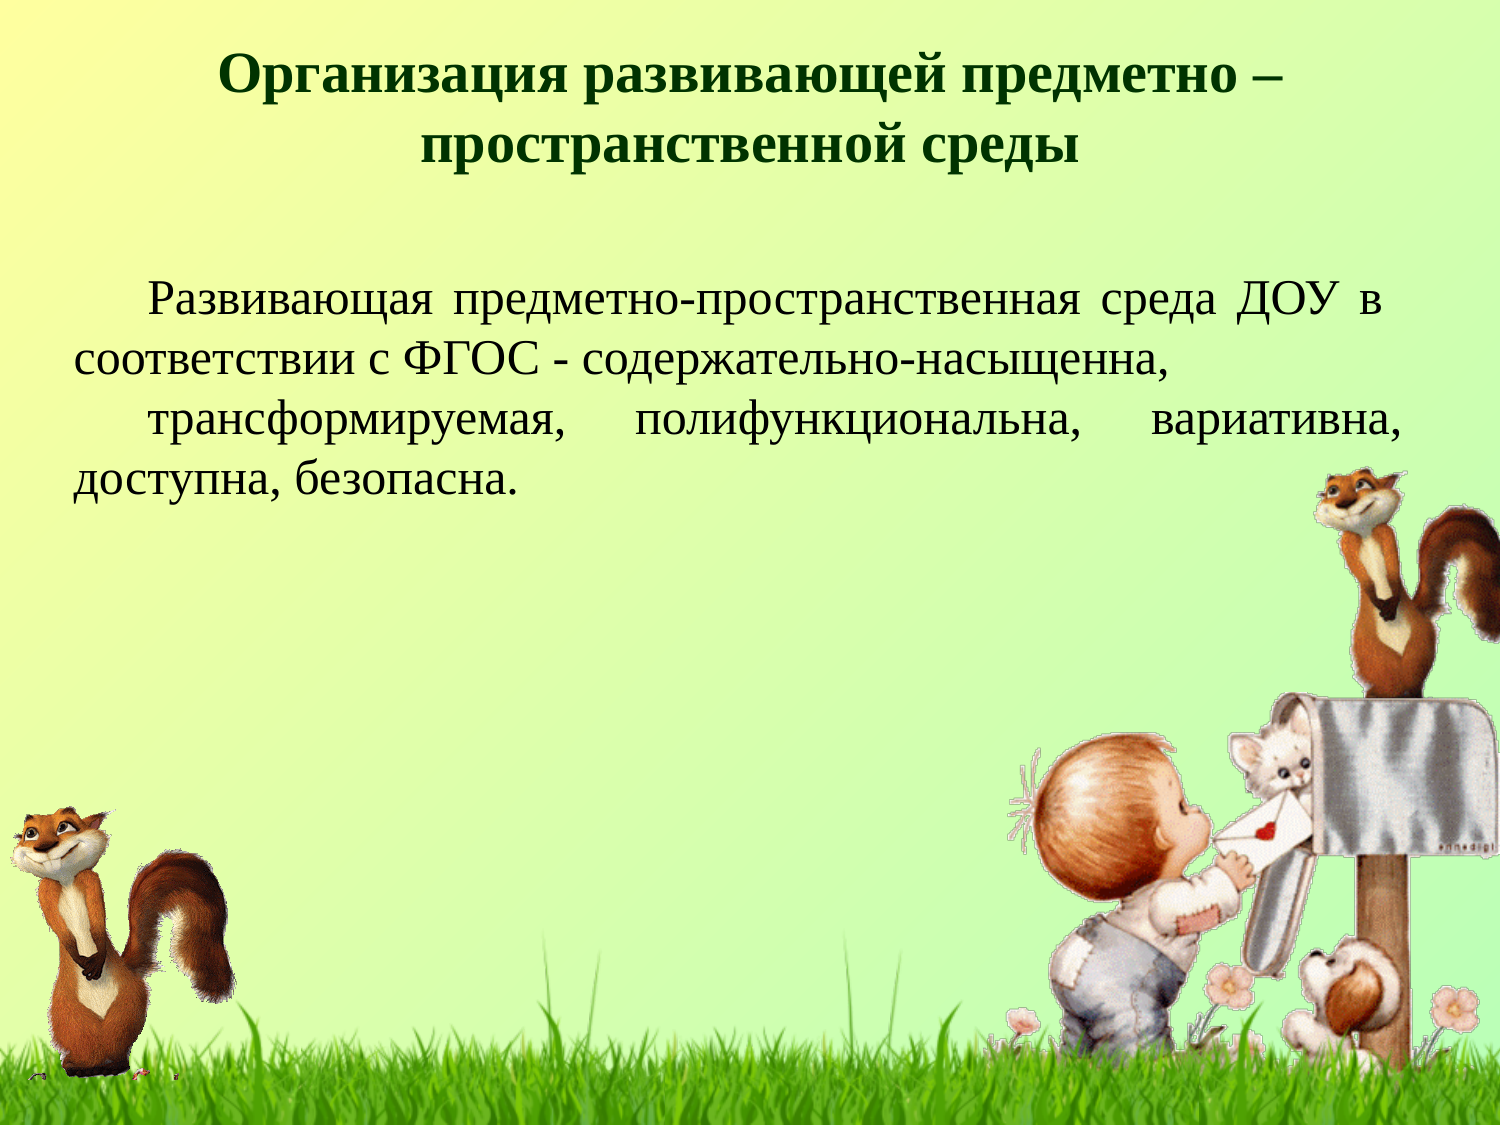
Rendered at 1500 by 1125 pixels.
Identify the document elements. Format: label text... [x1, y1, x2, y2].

title Организация развивающей предметно – пространственной среды [74, 44, 1426, 233]
list Развивающая предметно-пространственная среда ДОУ в соответствии с ФГОС - содержательно-насыщенна, трансформируемая, полифункциональна, вариативна, доступна, безопасна. [58, 57, 1419, 711]
picture [0, 432, 1500, 1125]
